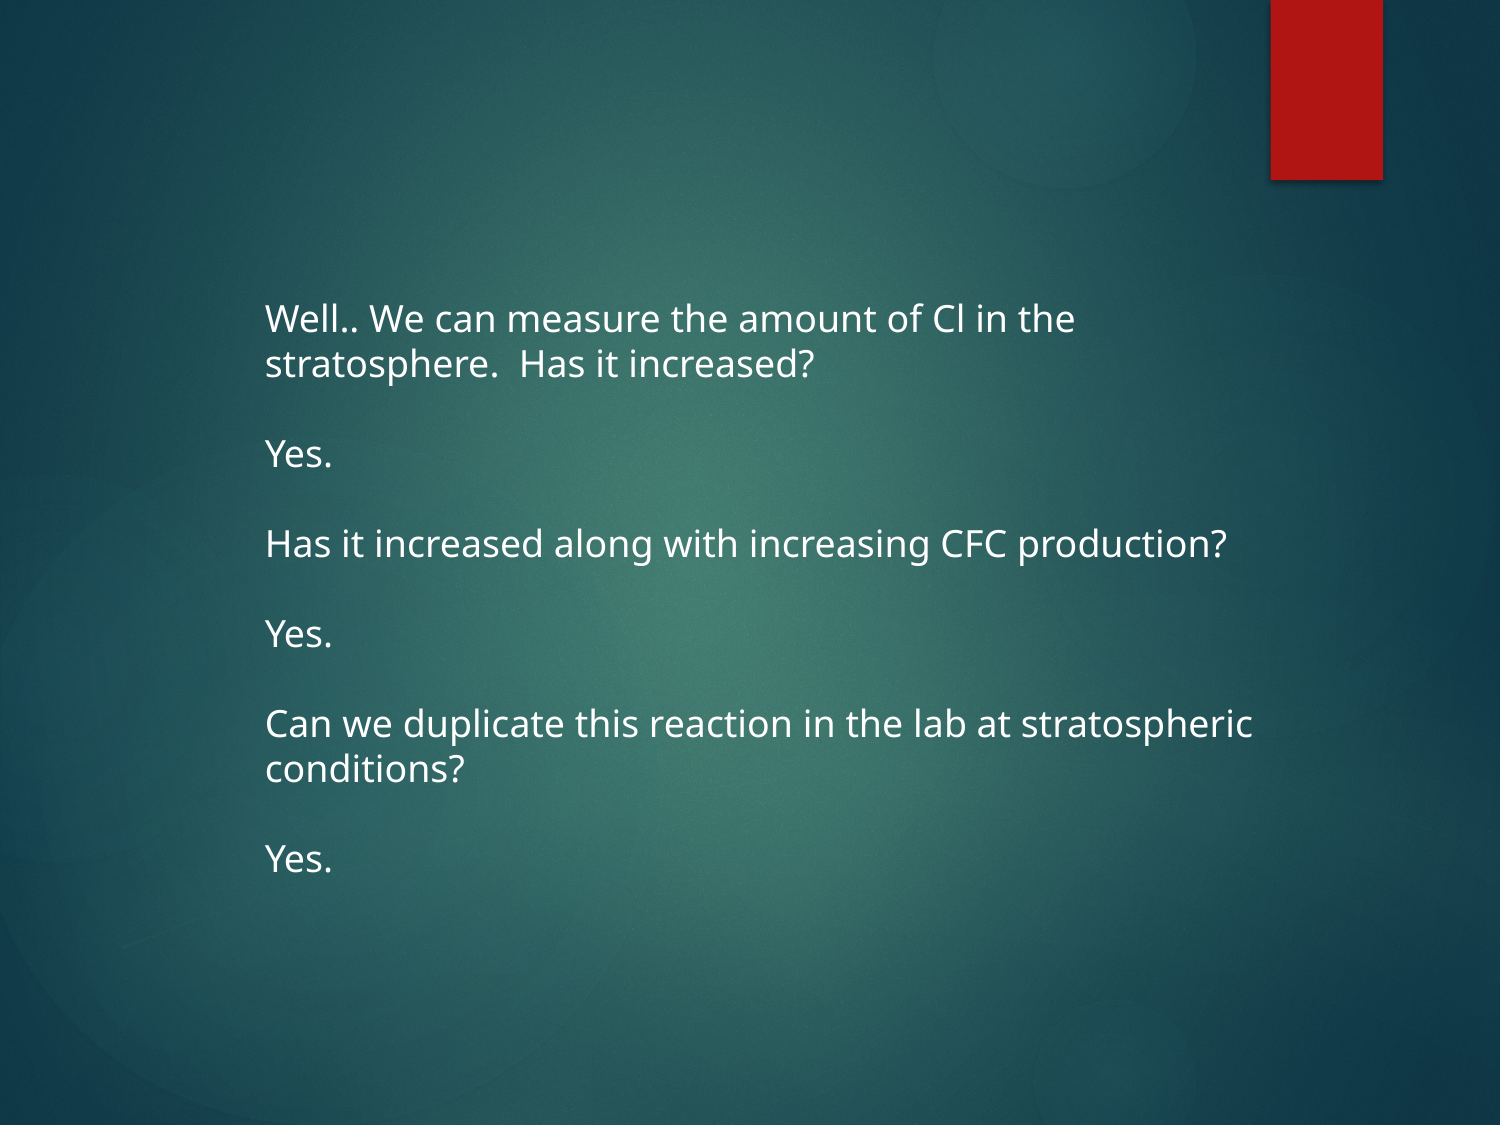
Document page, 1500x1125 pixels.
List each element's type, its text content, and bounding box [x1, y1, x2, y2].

text_box Well.. We can measure the amount of Cl in the stratosphere. Has it increased? Yes. Has it increased along with increasing CFC production? Yes. Can we duplicate this reaction in the lab at stratospheric conditions? Yes. [249, 287, 1325, 933]
